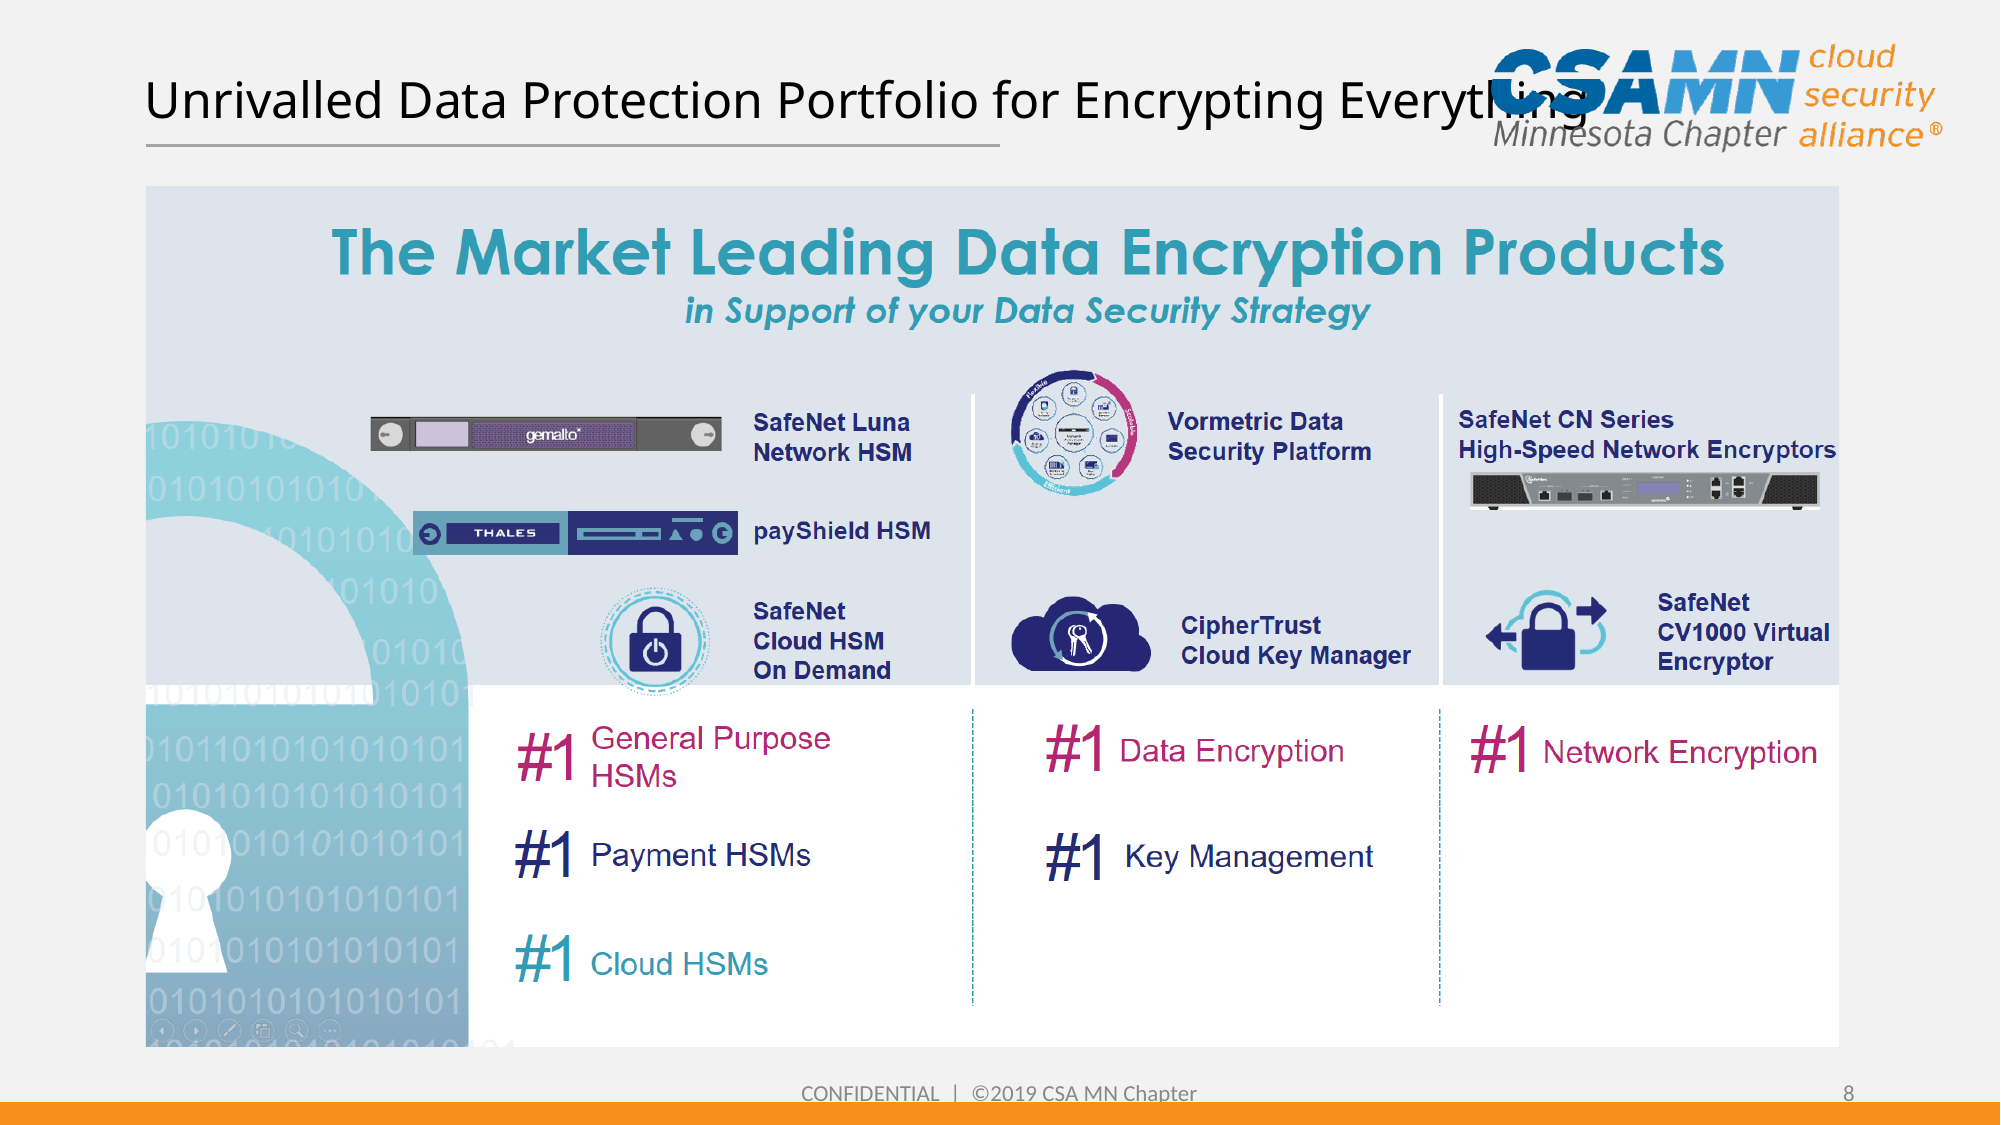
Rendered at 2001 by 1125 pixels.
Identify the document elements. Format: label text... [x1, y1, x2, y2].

text_box [0, 1102, 2000, 1125]
picture [145, 186, 1840, 1048]
slide_number 8 [1833, 1072, 1863, 1102]
picture [1480, 34, 1948, 158]
title Unrivalled Data Protection Portfolio for Encrypting Everything [136, 59, 1480, 147]
text_box CONFIDENTIAL | ©2019 CSA MN Chapter [669, 1070, 1330, 1102]
